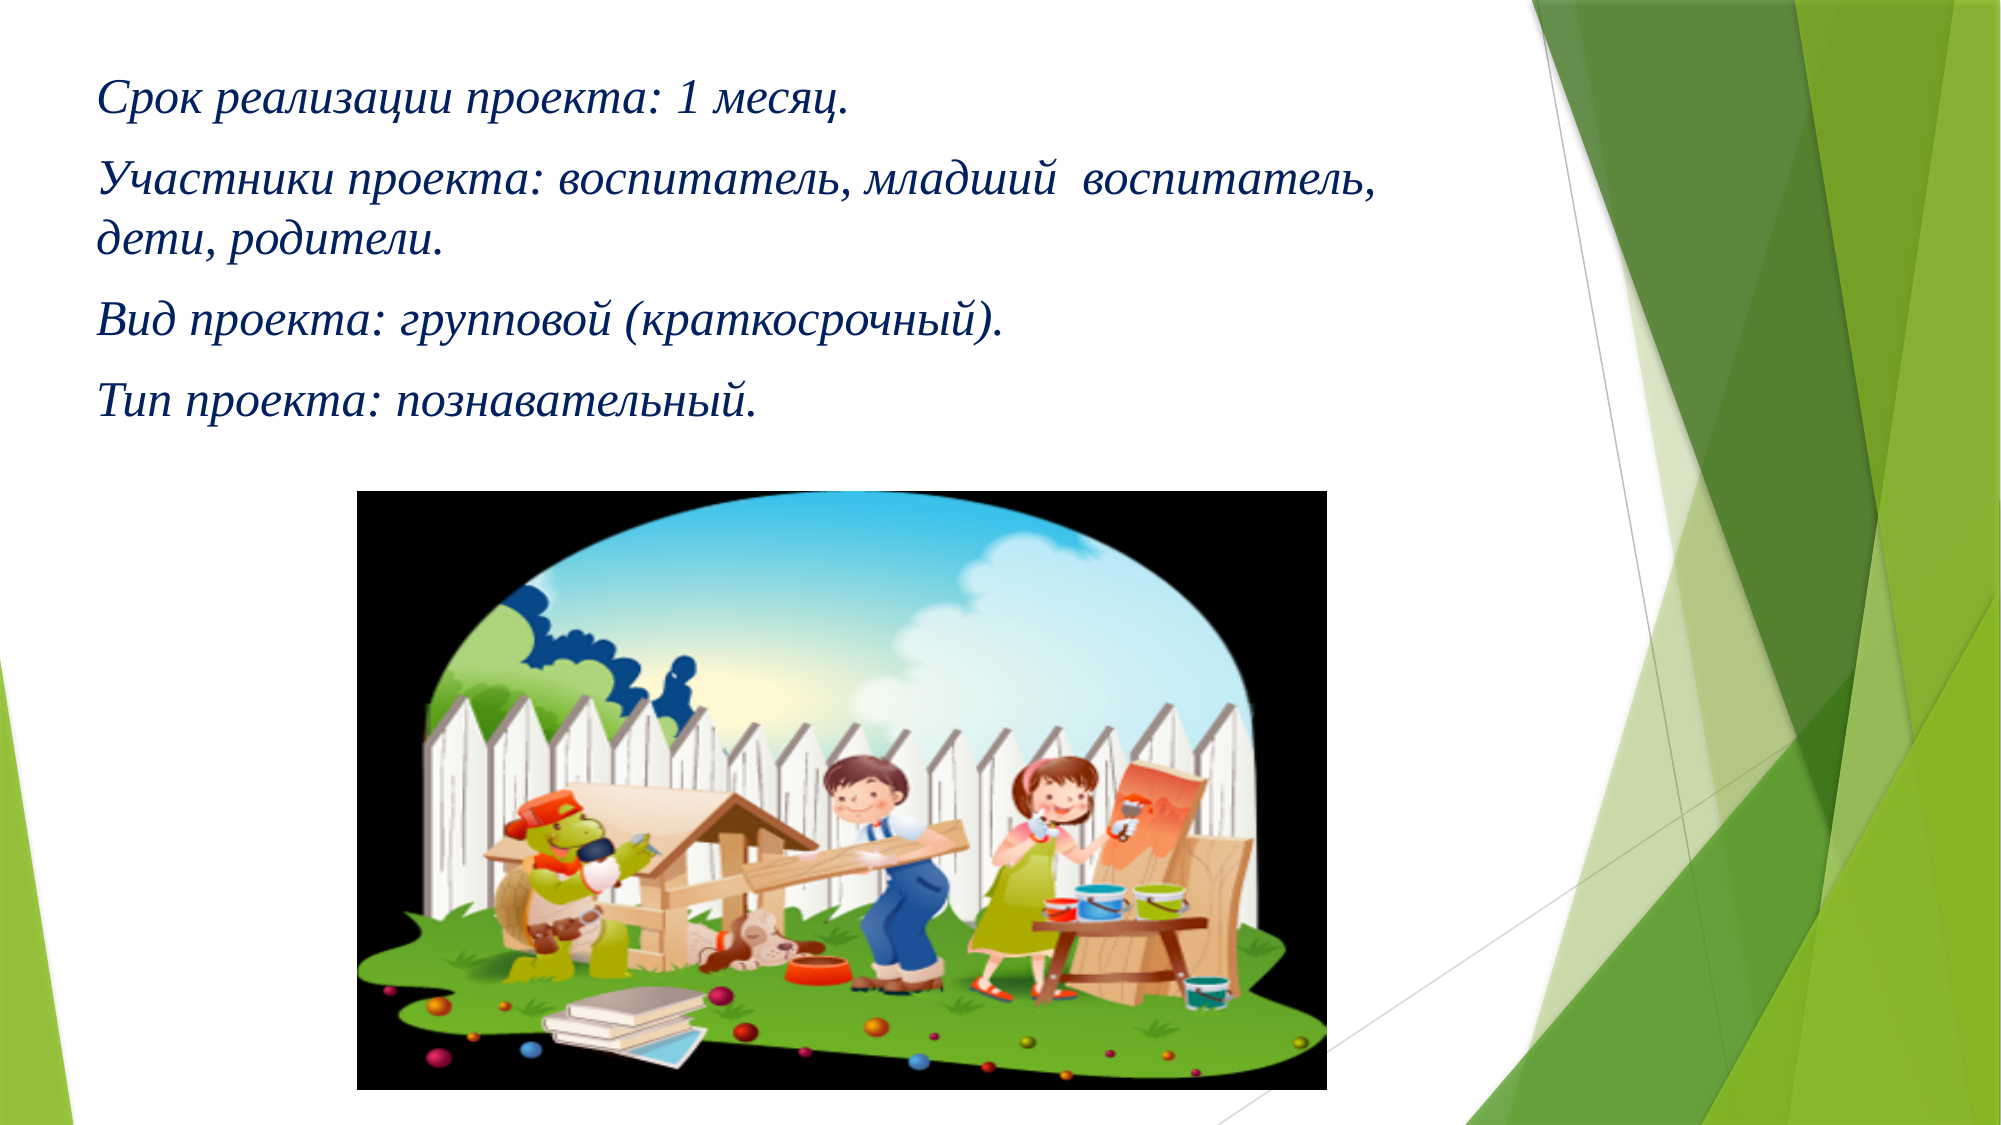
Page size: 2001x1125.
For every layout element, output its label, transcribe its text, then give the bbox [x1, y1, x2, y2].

picture [357, 491, 1327, 1091]
text_box Срок реализации проекта: 1 месяц. Участники проекта: воспитатель, младший воспитатель, дети, родители. Вид проекта: групповой (краткосрочный). Тип проекта: познавательный. [81, 56, 1488, 434]
